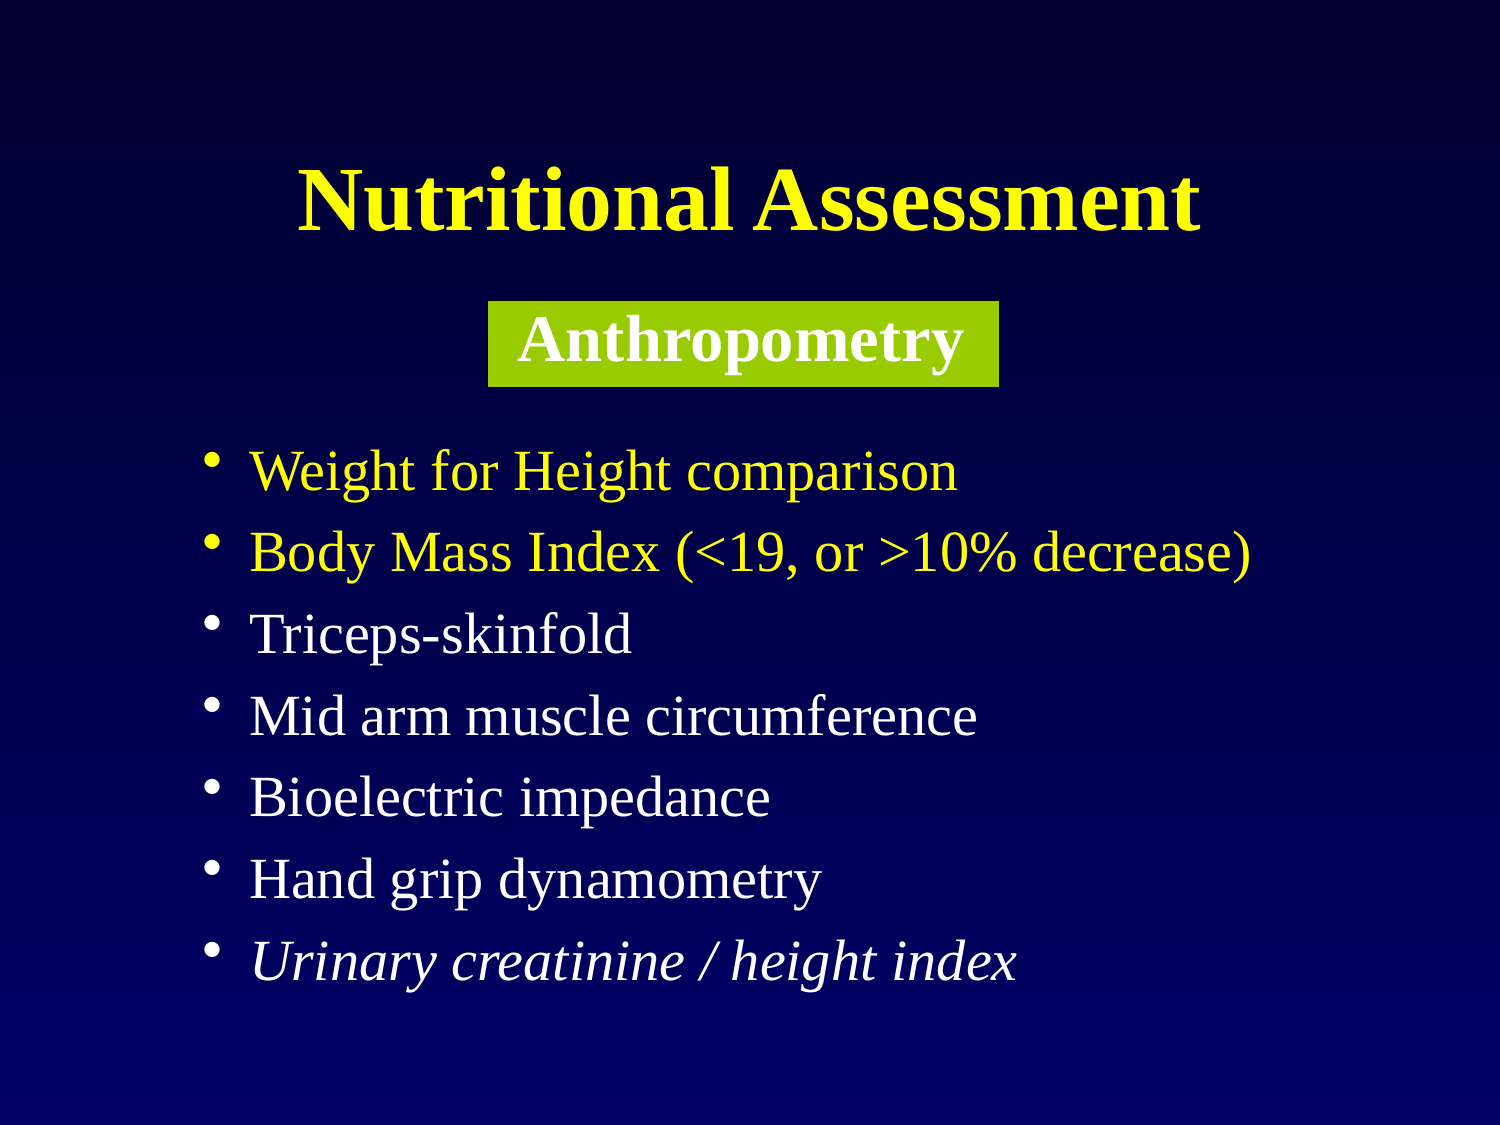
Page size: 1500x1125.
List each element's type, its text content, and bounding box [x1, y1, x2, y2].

text_box Anthropometry Weight for Height comparison Body Mass Index (<19, or >10% decrease) Triceps-skinfold Mid arm muscle circumference Bioelectric impedance Hand grip dynamometry Urinary creatinine / height index [112, 288, 1388, 1000]
text_box Nutritional Assessment [112, 99, 1388, 288]
